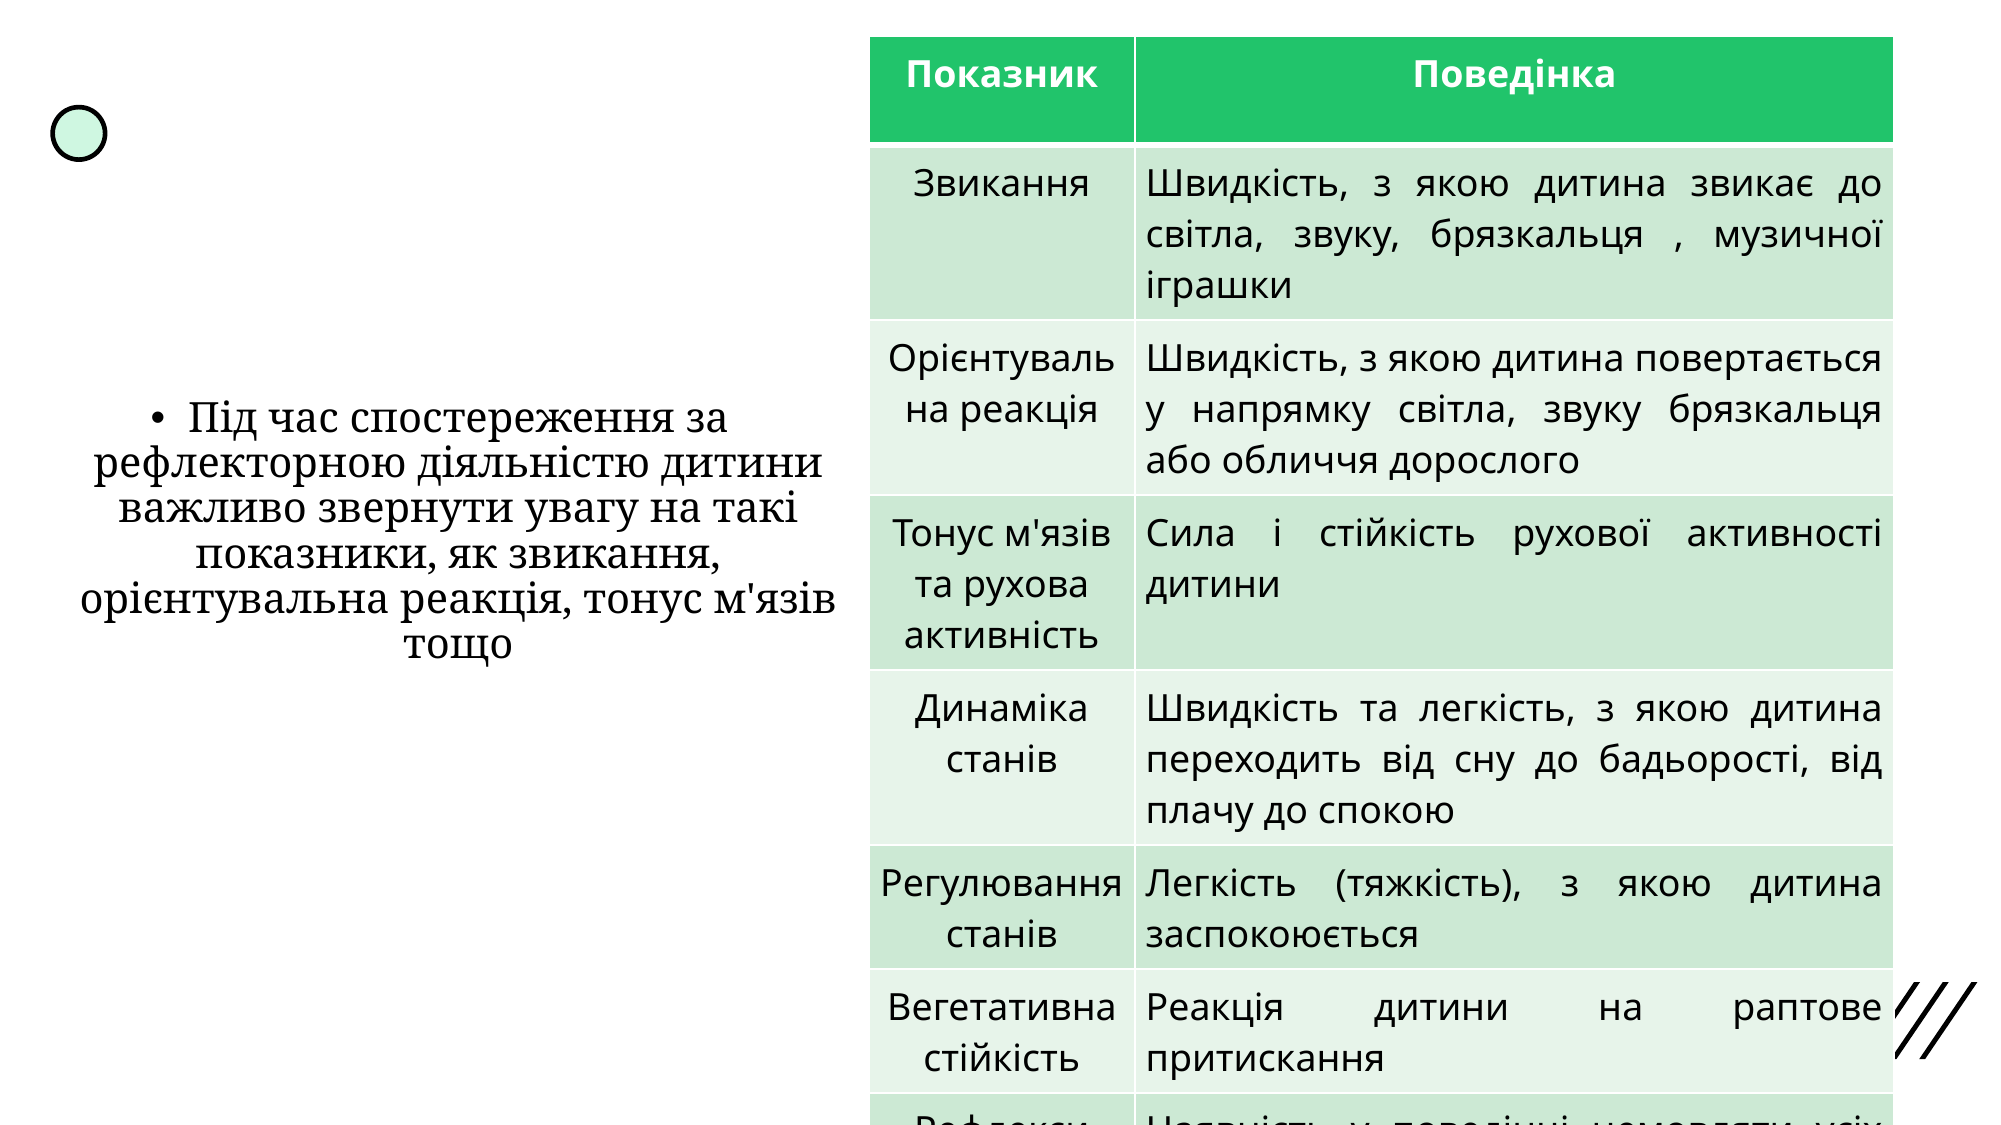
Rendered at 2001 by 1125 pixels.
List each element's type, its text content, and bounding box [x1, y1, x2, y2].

table_cell Рефлекси [870, 1094, 1134, 1125]
table_cell Тонус м'язів та рухова активність [870, 496, 1134, 669]
table_header Показник [870, 37, 1134, 142]
table_cell Реакція дитини на раптове притискання [1136, 970, 1893, 1092]
table_cell Орієнтувальна реакція [870, 321, 1134, 494]
table_cell Легкість (тяжкість), з якою дитина заспокоюється [1136, 846, 1893, 968]
table_cell Наявність у поведінці немовляти усіх рефлексів та ступеня їх прояву [1136, 1094, 1893, 1125]
table_cell Вегетативна стійкість [870, 970, 1134, 1092]
table_cell Динаміка станів [870, 671, 1134, 844]
table_cell Швидкість та легкість, з якою дитина переходить від сну до бадьорості, від плачу до спокою [1136, 671, 1893, 844]
table_cell Звикання [870, 148, 1134, 319]
list Під час спостереження за рефлекторною діяльністю дитини важливо звернути увагу на такі показники, як звикання, орієнтувальна реакція, тонус м'язів тощо [26, 69, 853, 1008]
table_cell Швидкість, з якою дитина повертається у напрямку світла, звуку брязкальця або обличчя дорослого [1136, 321, 1893, 494]
table_cell Швидкість, з якою дитина звикає до світла, звуку, брязкальця , музичної іграшки [1136, 148, 1893, 319]
table_cell Сила і стійкість рухової активності дитини [1136, 496, 1893, 669]
table_cell Регулювання станів [870, 846, 1134, 968]
table_header Поведінка [1136, 37, 1893, 142]
